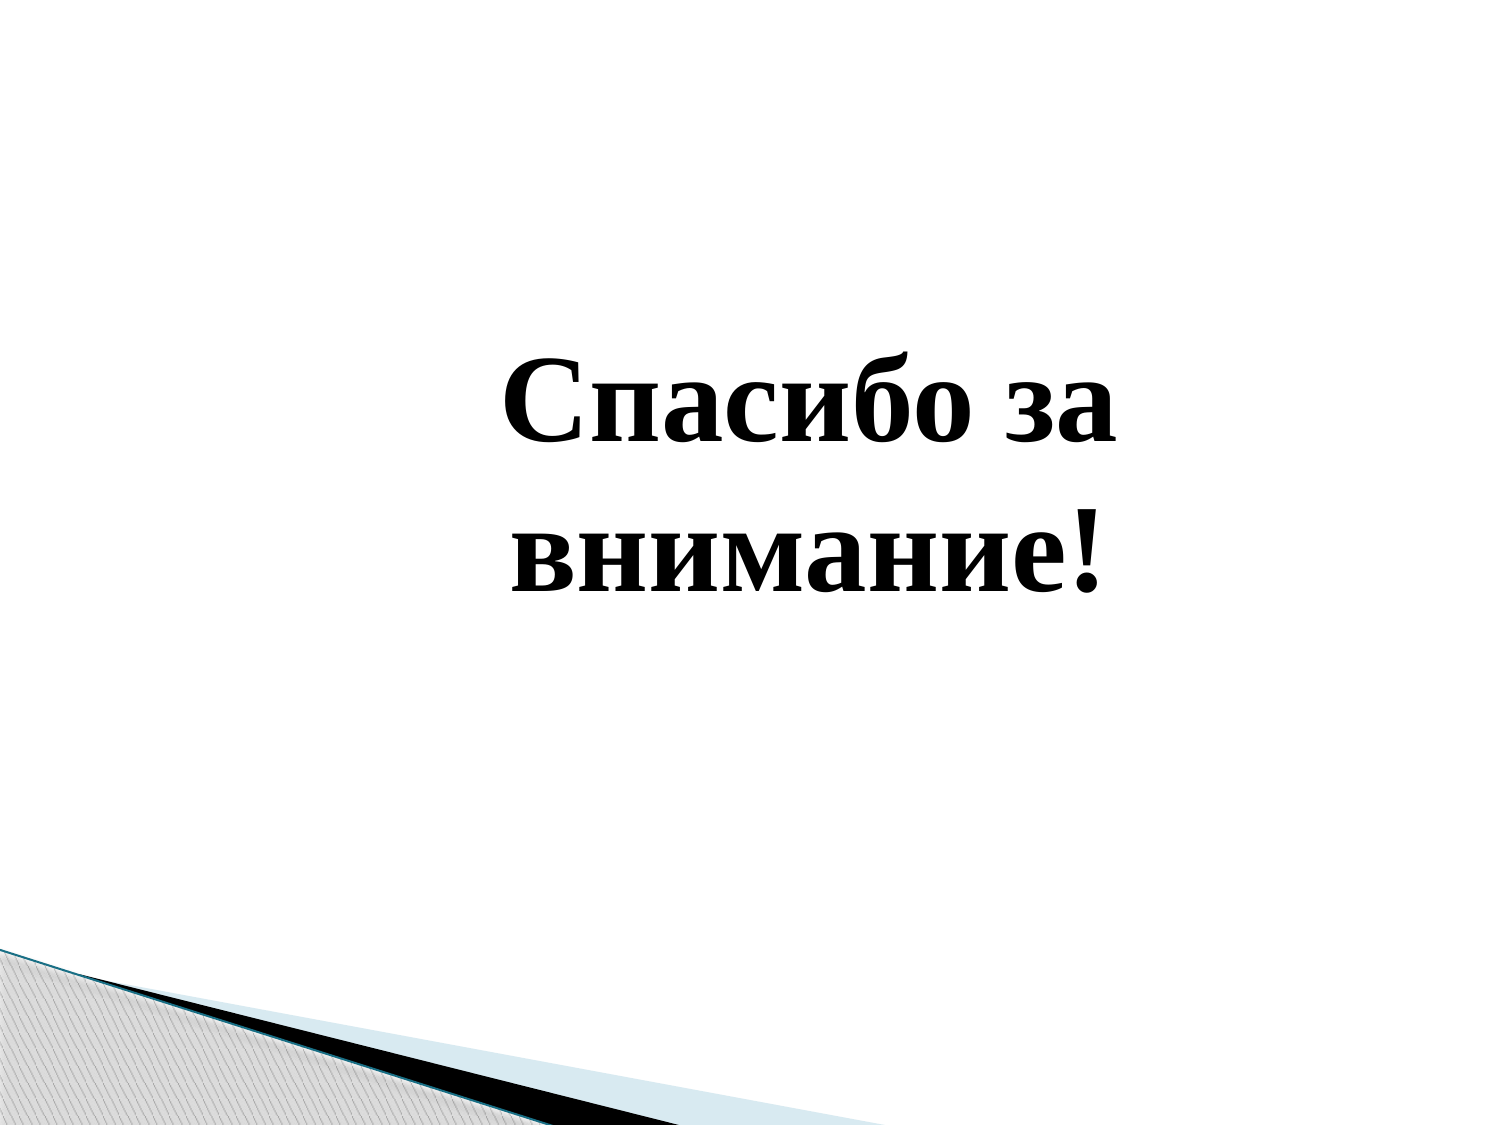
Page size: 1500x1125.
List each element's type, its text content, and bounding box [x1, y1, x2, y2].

text_box Спасибо за внимание! [242, 309, 1376, 624]
